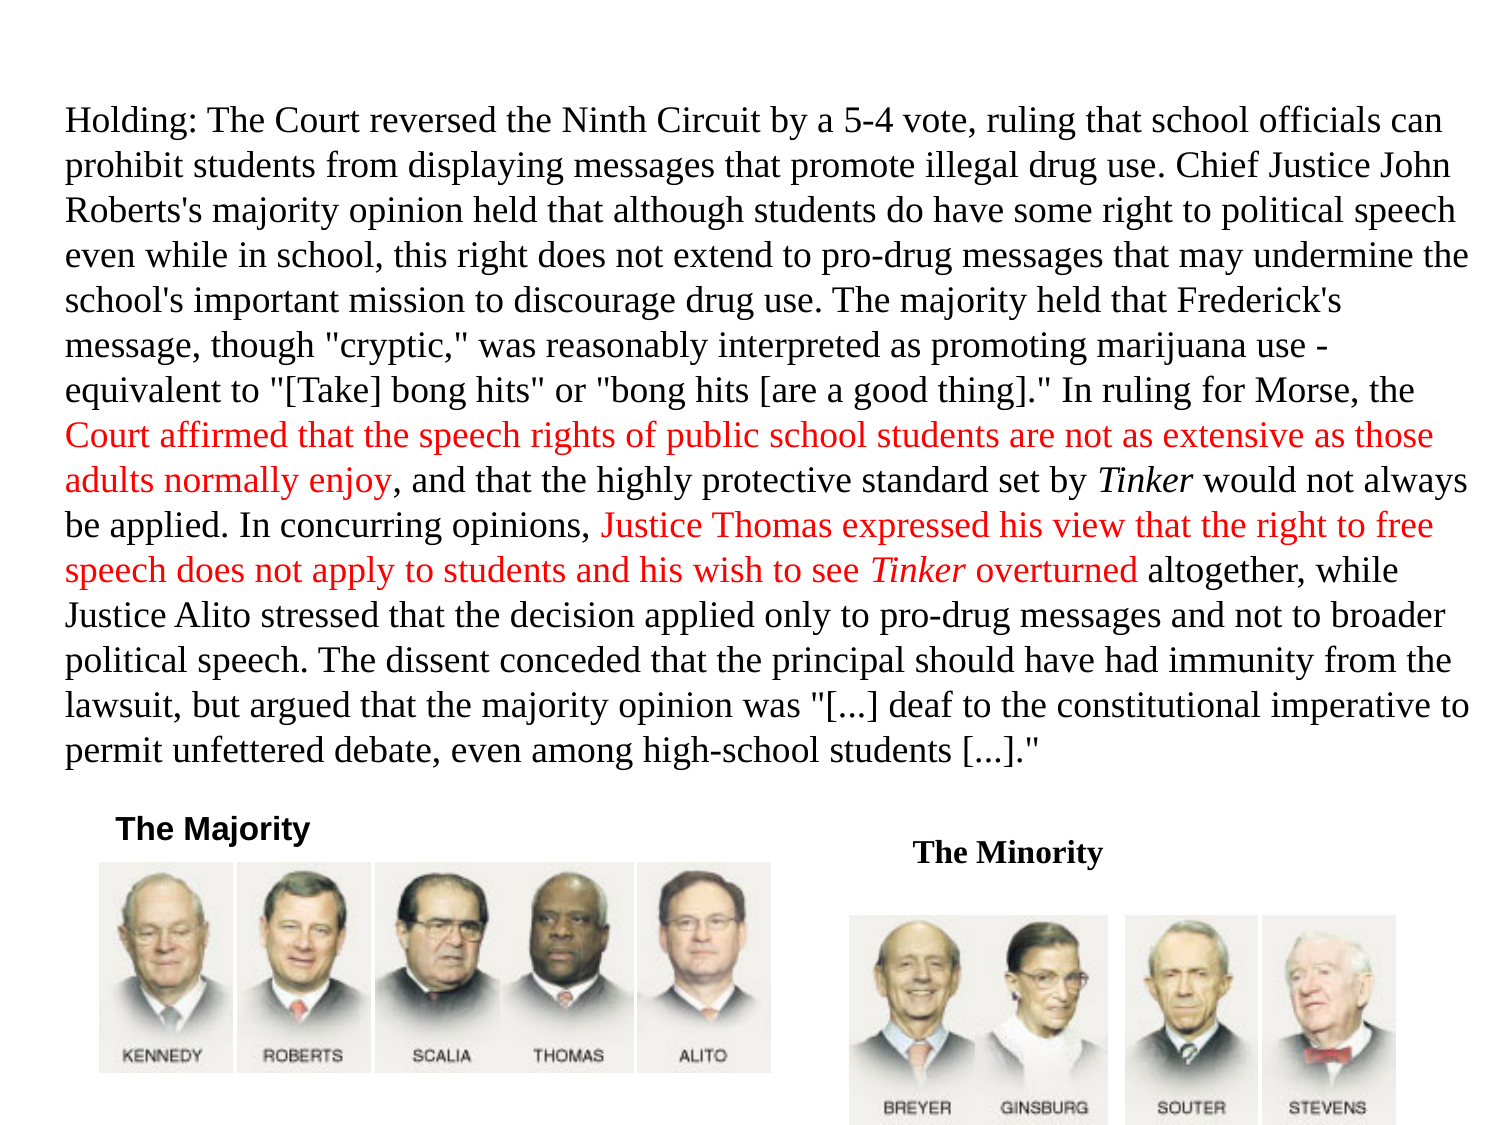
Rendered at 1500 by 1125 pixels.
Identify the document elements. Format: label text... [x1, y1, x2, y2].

picture [374, 862, 634, 1073]
text_box The Majority [100, 799, 327, 861]
picture [1124, 914, 1259, 1125]
text_box The Minority [897, 822, 1120, 878]
picture [99, 862, 234, 1073]
text_box Holding: The Court reversed the Ninth Circuit by a 5-4 vote, ruling that school officials can prohibit students from displaying messages that promote illegal drug use. Chief Justice John Roberts's majority opinion held that although students do have some right to political speech even while in school, this right does not extend to pro-drug messages that may undermine the school's important mission to discourage drug use. The majority held that Frederick's message, though "cryptic," was reasonably interpreted as promoting marijuana use - equivalent to "[Take] bong hits" or "bong hits [are a good thing]." In ruling for Morse, the Court affirmed that the speech rights of public school students are not as extensive as those adults normally enjoy, and that the highly protective standard set by Tinker would not always be applied. In concurring opinions, Justice Thomas expressed his view that the right to free speech does not apply to students and his wish to see Tinker overturned altogether, while Justice Alito stressed that the decision applied only to pro-drug messages and not to broader political speech. The dissent conceded that the principal should have had immunity from the lawsuit, but argued that the majority opinion was "[...] deaf to the constitutional imperative to permit unfettered debate, even among high-school students [...]." [50, 88, 1500, 778]
picture [1262, 914, 1396, 1125]
picture [237, 862, 371, 1073]
picture [849, 914, 1109, 1125]
picture [637, 862, 771, 1073]
